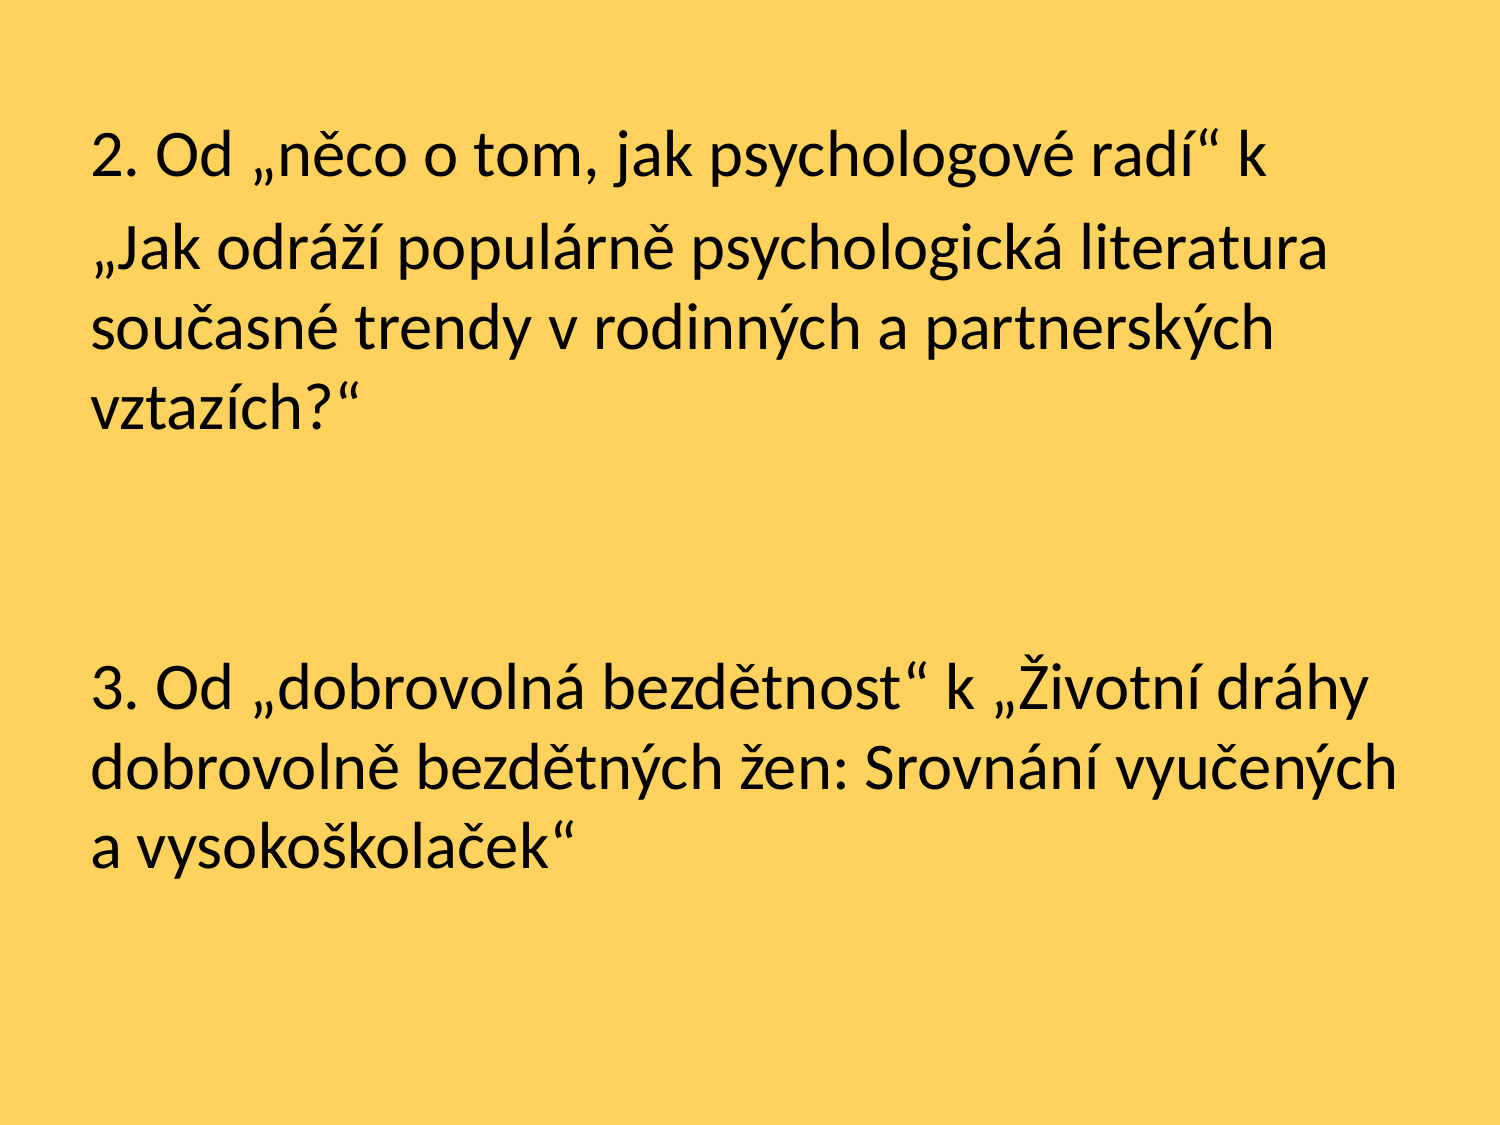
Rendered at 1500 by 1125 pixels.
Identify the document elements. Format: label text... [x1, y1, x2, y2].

list 2. Od „něco o tom, jak psychologové radí“ k „Jak odráží populárně psychologická literatura současné trendy v rodinných a partnerských vztazích?“ 3. Od „dobrovolná bezdětnost“ k „Životní dráhy dobrovolně bezdětných žen: Srovnání vyučených a vysokoškolaček“ [75, 101, 1425, 1005]
